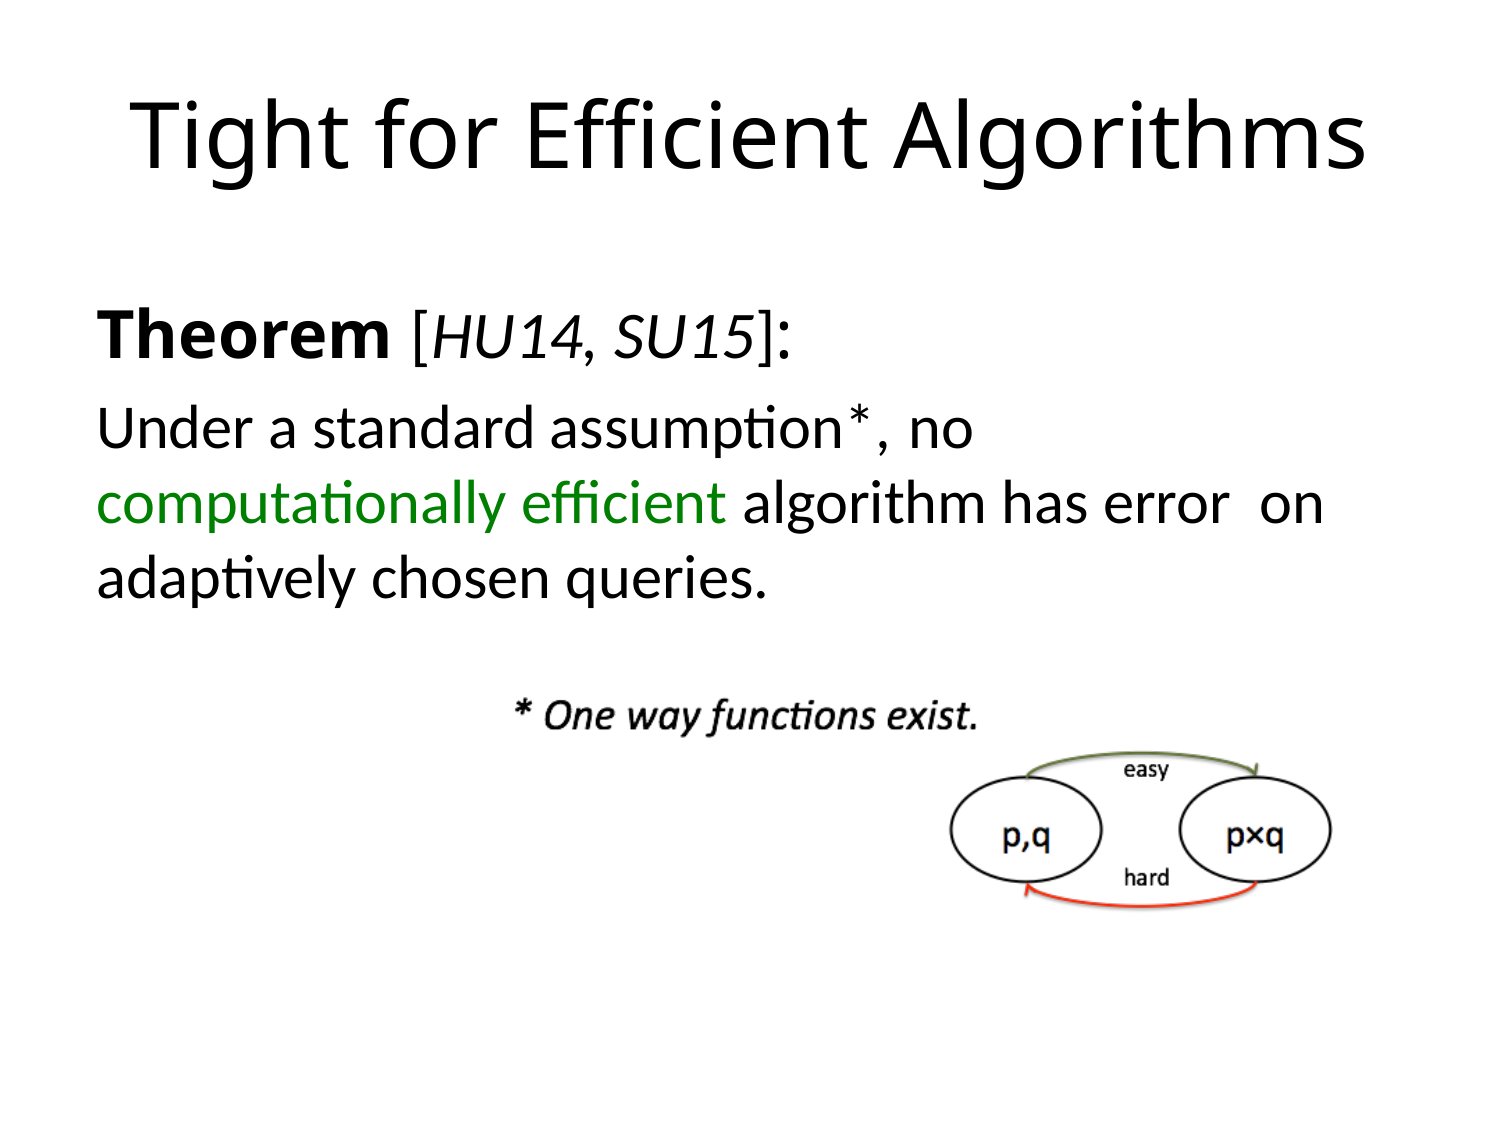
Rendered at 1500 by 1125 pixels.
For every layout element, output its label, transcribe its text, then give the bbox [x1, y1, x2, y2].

picture [500, 678, 1333, 916]
title Tight for Efficient Algorithms [75, 45, 1425, 233]
